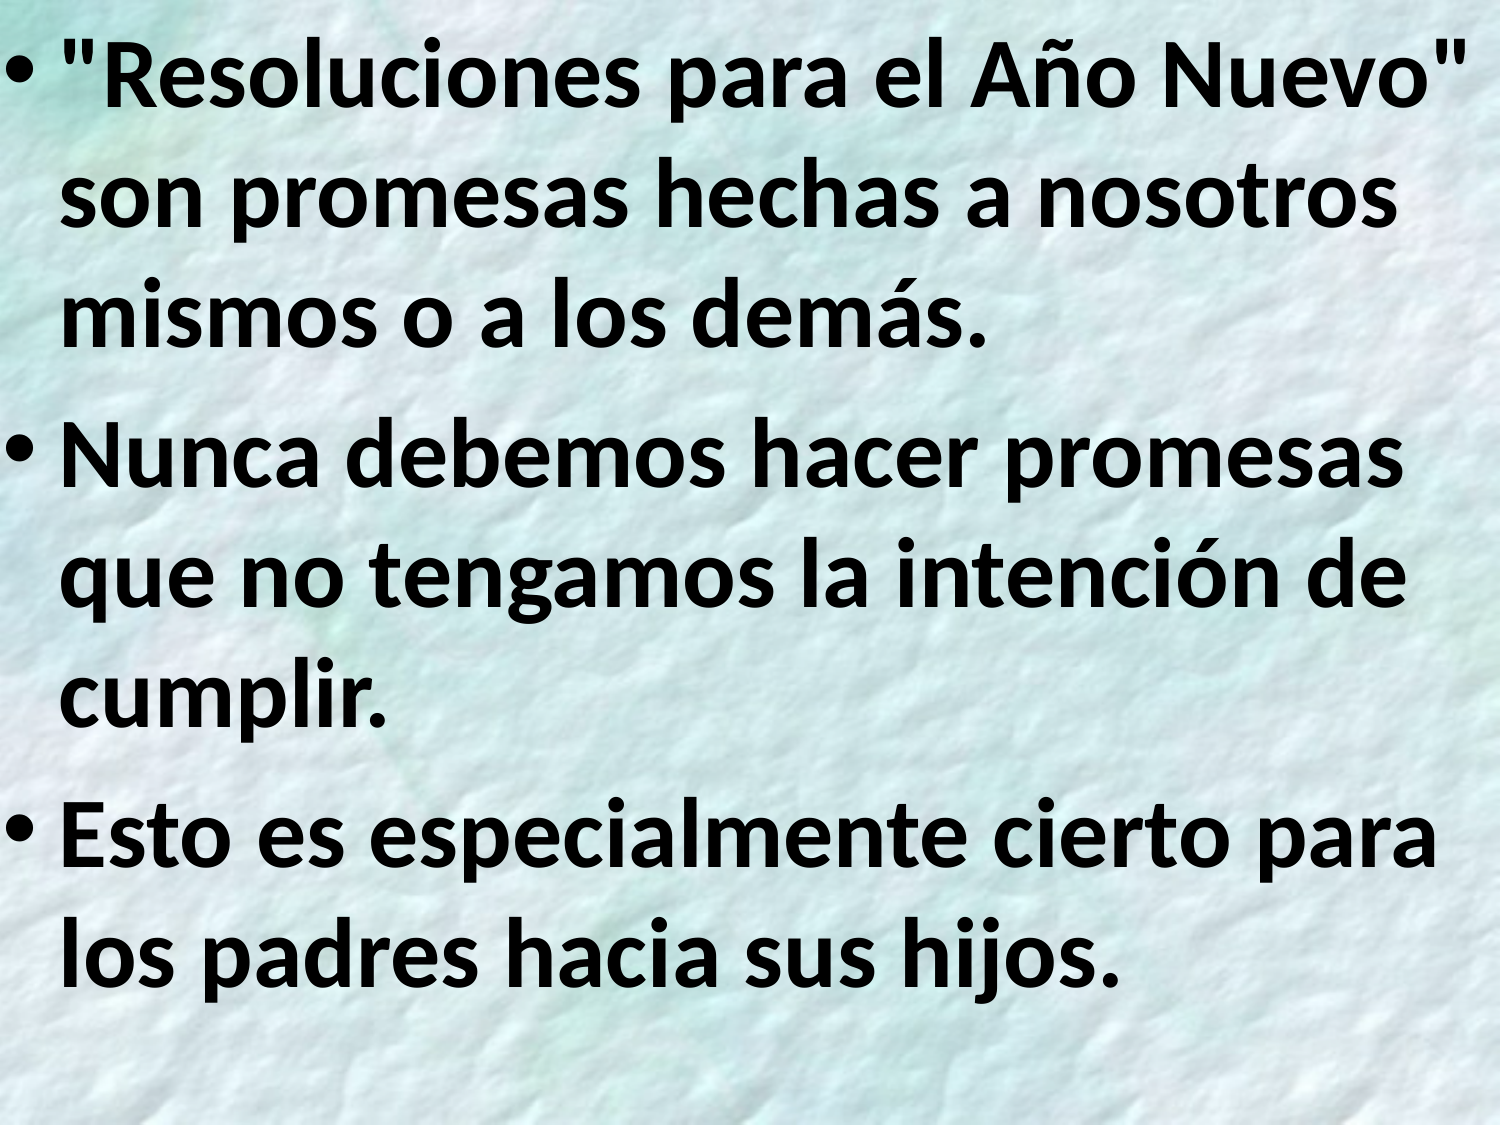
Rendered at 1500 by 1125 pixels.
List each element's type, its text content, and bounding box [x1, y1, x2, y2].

list "Resoluciones para el Año Nuevo" son promesas hechas a nosotros mismos o a los demás. Nunca debemos hacer promesas que no tengamos la intención de cumplir. Esto es especialmente cierto para los padres hacia sus hijos. [0, 0, 1500, 1125]
